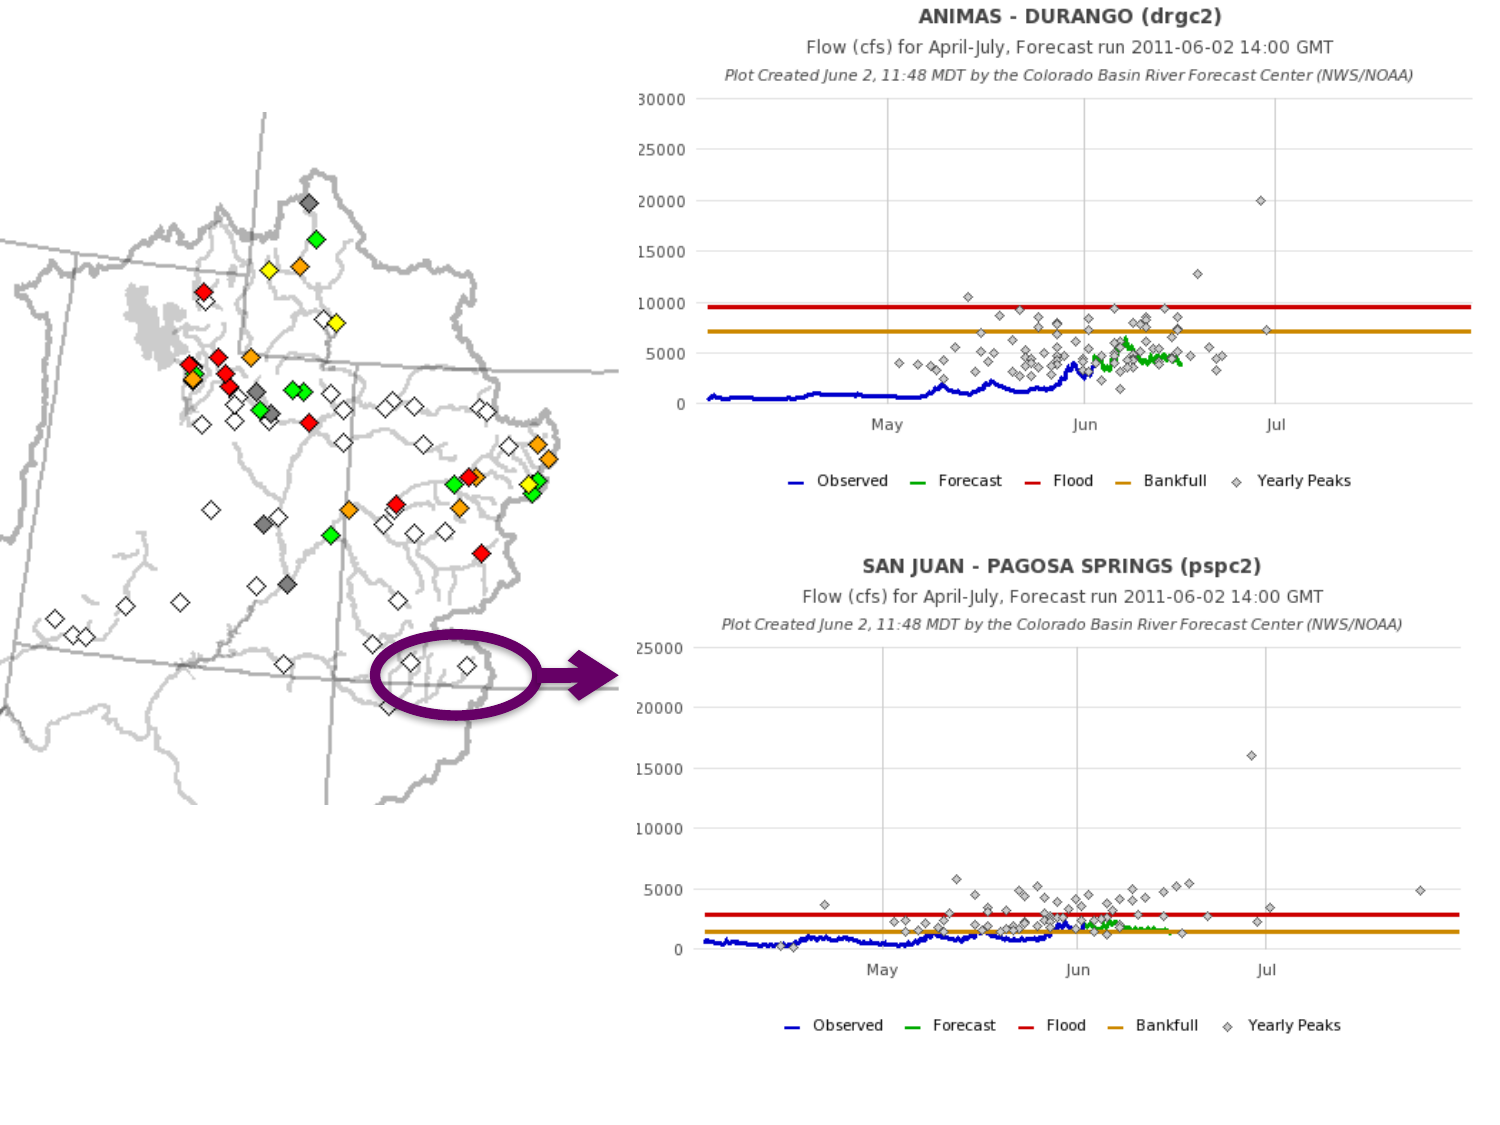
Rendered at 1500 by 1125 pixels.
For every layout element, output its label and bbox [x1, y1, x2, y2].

picture [639, 0, 1500, 538]
picture [637, 549, 1488, 1082]
picture [0, 112, 619, 806]
